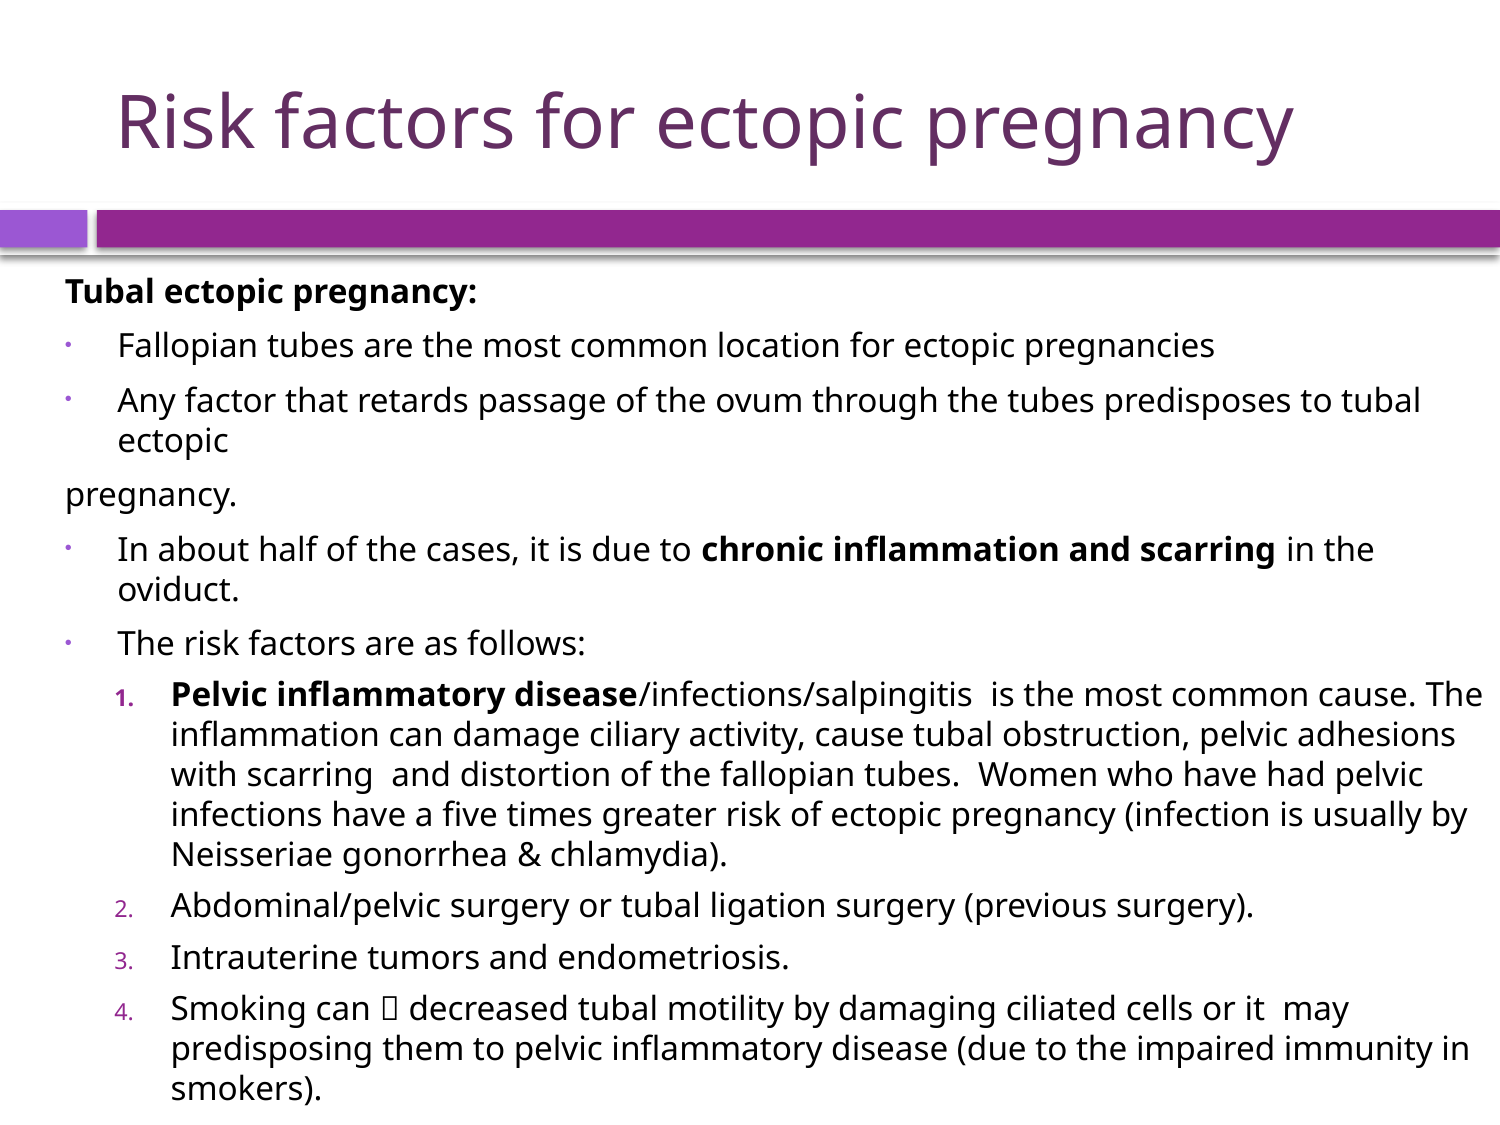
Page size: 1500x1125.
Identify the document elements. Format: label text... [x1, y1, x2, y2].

list Tubal ectopic pregnancy: Fallopian tubes are the most common location for ectopic pregnancies Any factor that retards passage of the ovum through the tubes predisposes to tubal ectopic pregnancy. In about half of the cases, it is due to chronic inflammation and scarring in the oviduct. The risk factors are as follows: Pelvic inflammatory disease/infections/salpingitis is the most common cause. The inflammation can damage ciliary activity, cause tubal obstruction, pelvic adhesions with scarring and distortion of the fallopian tubes. Women who have had pelvic infections have a five times greater risk of ectopic pregnancy (infection is usually by Neisseriae gonorrhea & chlamydia). Abdominal/pelvic surgery or tubal ligation surgery (previous surgery). Intrauterine tumors and endometriosis. Smoking can  decreased tubal motility by damaging ciliated cells or it may predisposing them to pelvic inflammatory disease (due to the impaired immunity in smokers). Congenital anomaly of the tubes. Intrauterine contraceptive device (IUCD). [50, 262, 1500, 1000]
title Risk factors for ectopic pregnancy [100, 37, 1438, 200]
